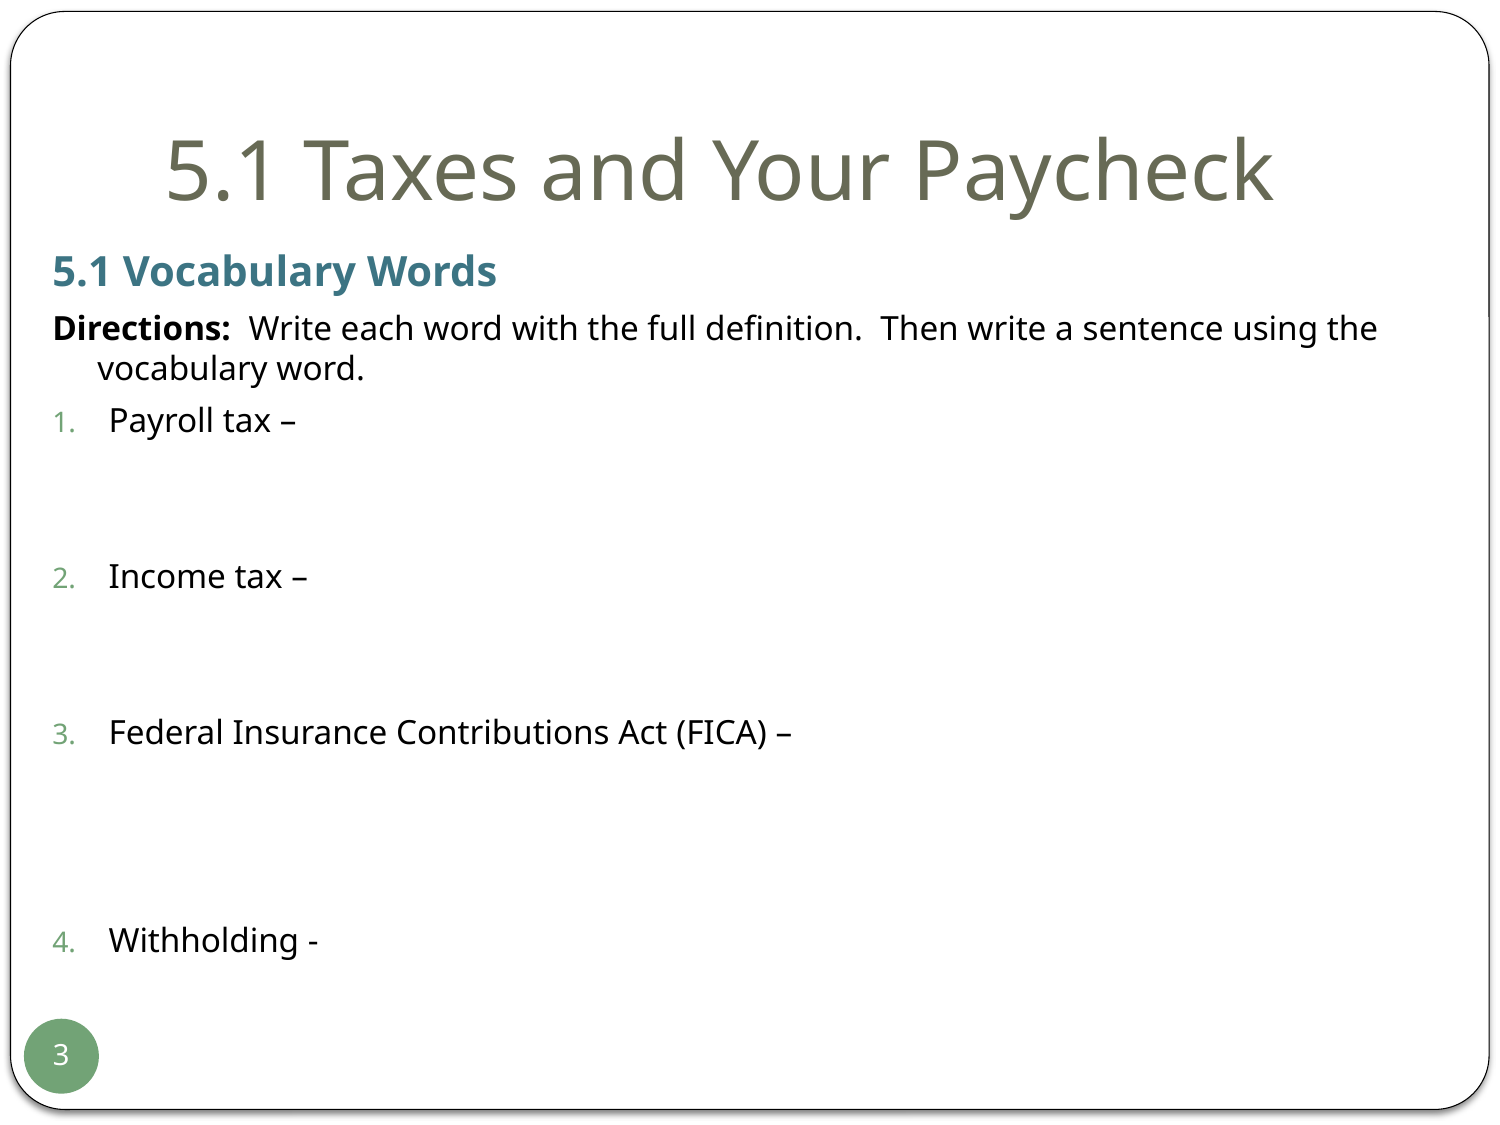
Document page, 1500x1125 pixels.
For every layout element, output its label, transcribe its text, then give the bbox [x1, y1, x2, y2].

title 5.1 Taxes and Your Paycheck [150, 45, 1425, 233]
list 5.1 Vocabulary Words Directions: Write each word with the full definition. Then write a sentence using the vocabulary word. Payroll tax – Income tax – Federal Insurance Contributions Act (FICA) – Withholding - [37, 237, 1463, 1100]
slide_number 3 [23, 1018, 99, 1094]
